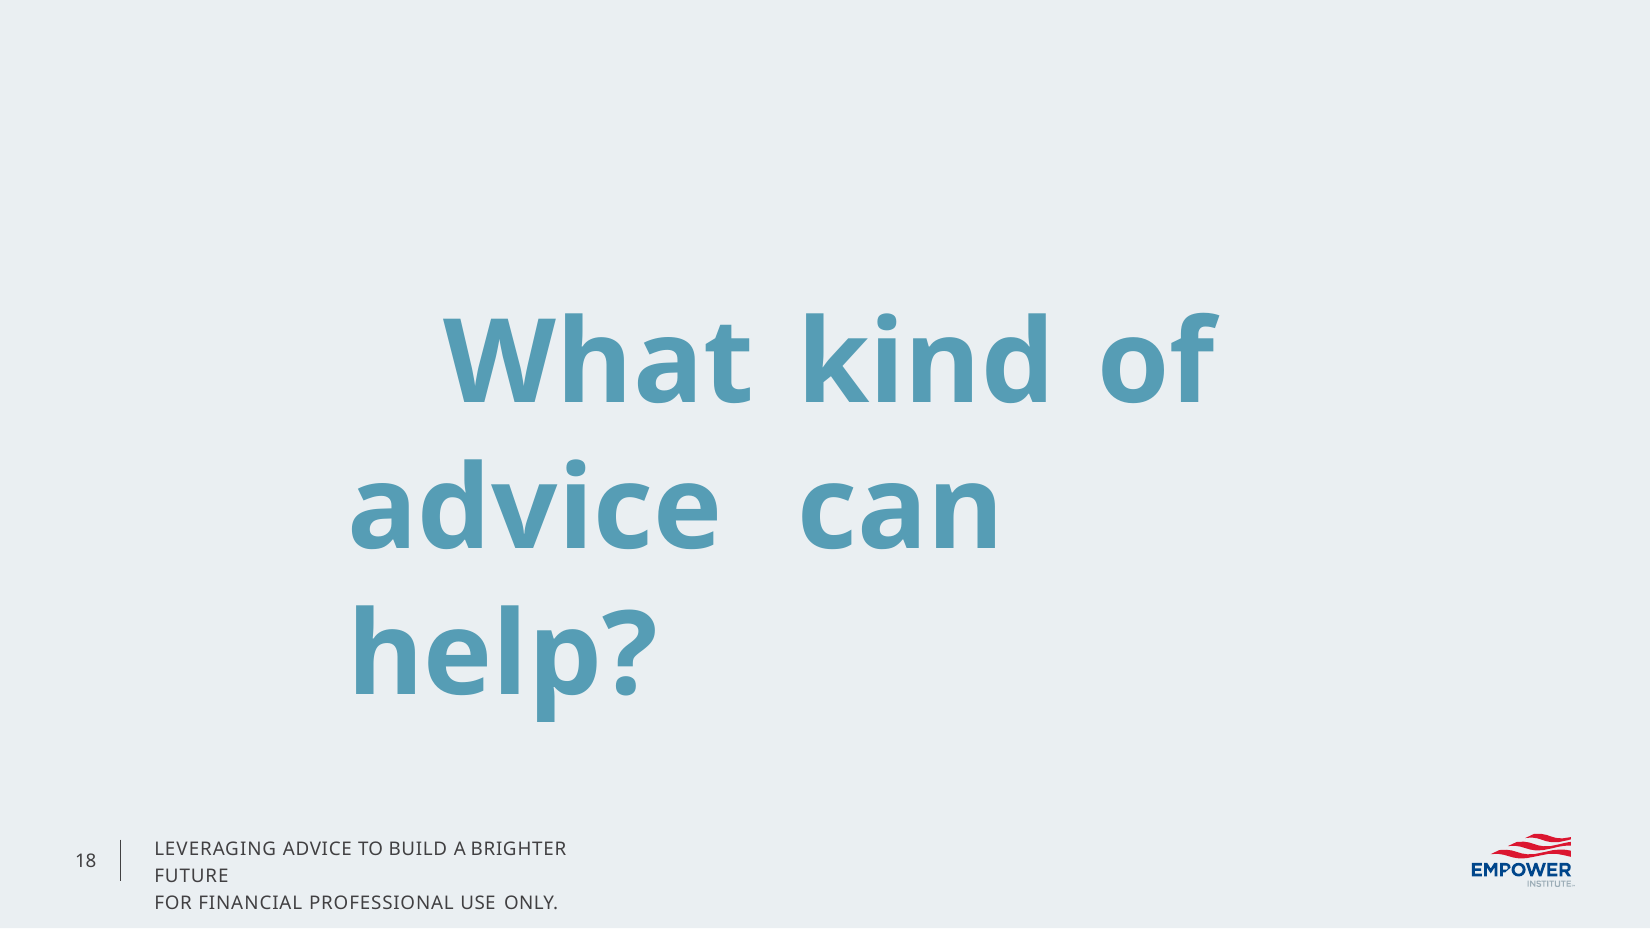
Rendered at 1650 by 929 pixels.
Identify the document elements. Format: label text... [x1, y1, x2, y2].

text_box [1471, 862, 1482, 877]
text_box [1547, 862, 1558, 877]
footer LEVERAGING ADVICE TO BUILD A BRIGHTER FUTURE FOR FINANCIAL PROFESSIONAL USE ONLY. [152, 831, 640, 929]
text_box [1490, 833, 1571, 859]
text_box [1484, 862, 1498, 877]
text_box [1500, 862, 1546, 877]
slide_number 18 [68, 845, 104, 929]
title What kind of advice can help? [345, 278, 1306, 718]
text_box [1530, 880, 1575, 887]
text_box [1559, 862, 1572, 877]
